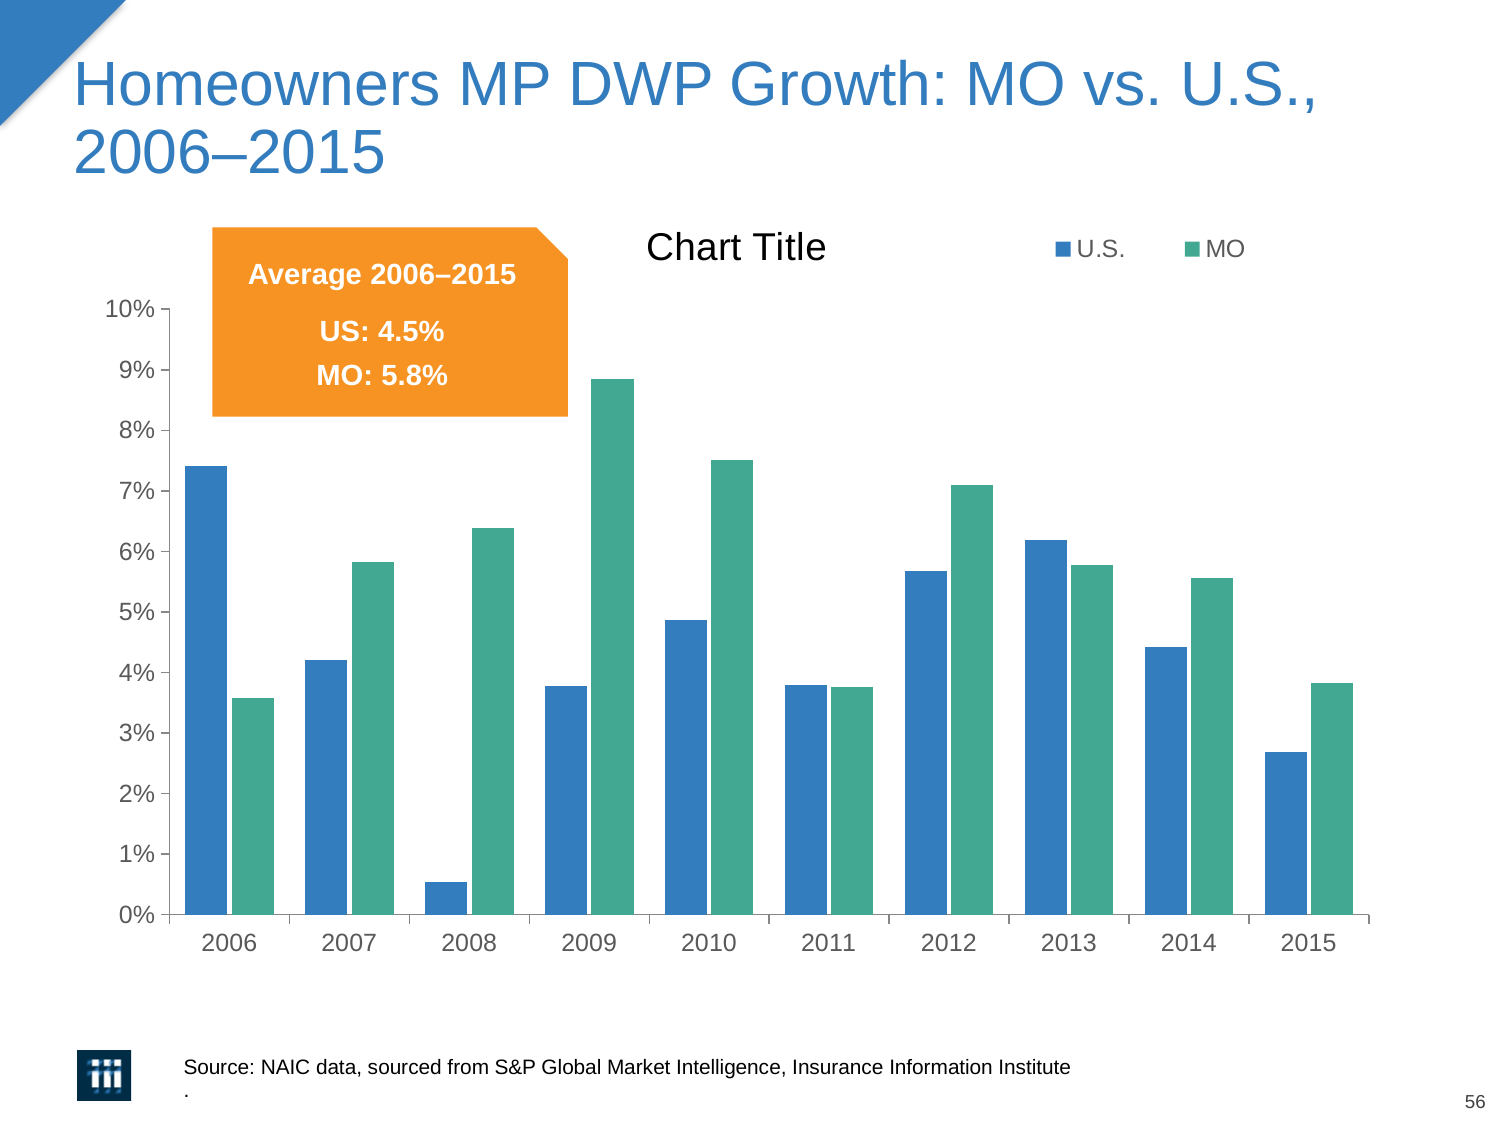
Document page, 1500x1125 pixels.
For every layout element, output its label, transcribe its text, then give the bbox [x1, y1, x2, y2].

list Source: NAIC data, sourced from S&P Global Market Intelligence, Insurance Information Institute . [183, 1033, 1444, 1103]
chart [78, 189, 1396, 972]
title Homeowners MP DWP Growth: MO vs. U.S., 2006–2015 [58, 38, 1370, 195]
